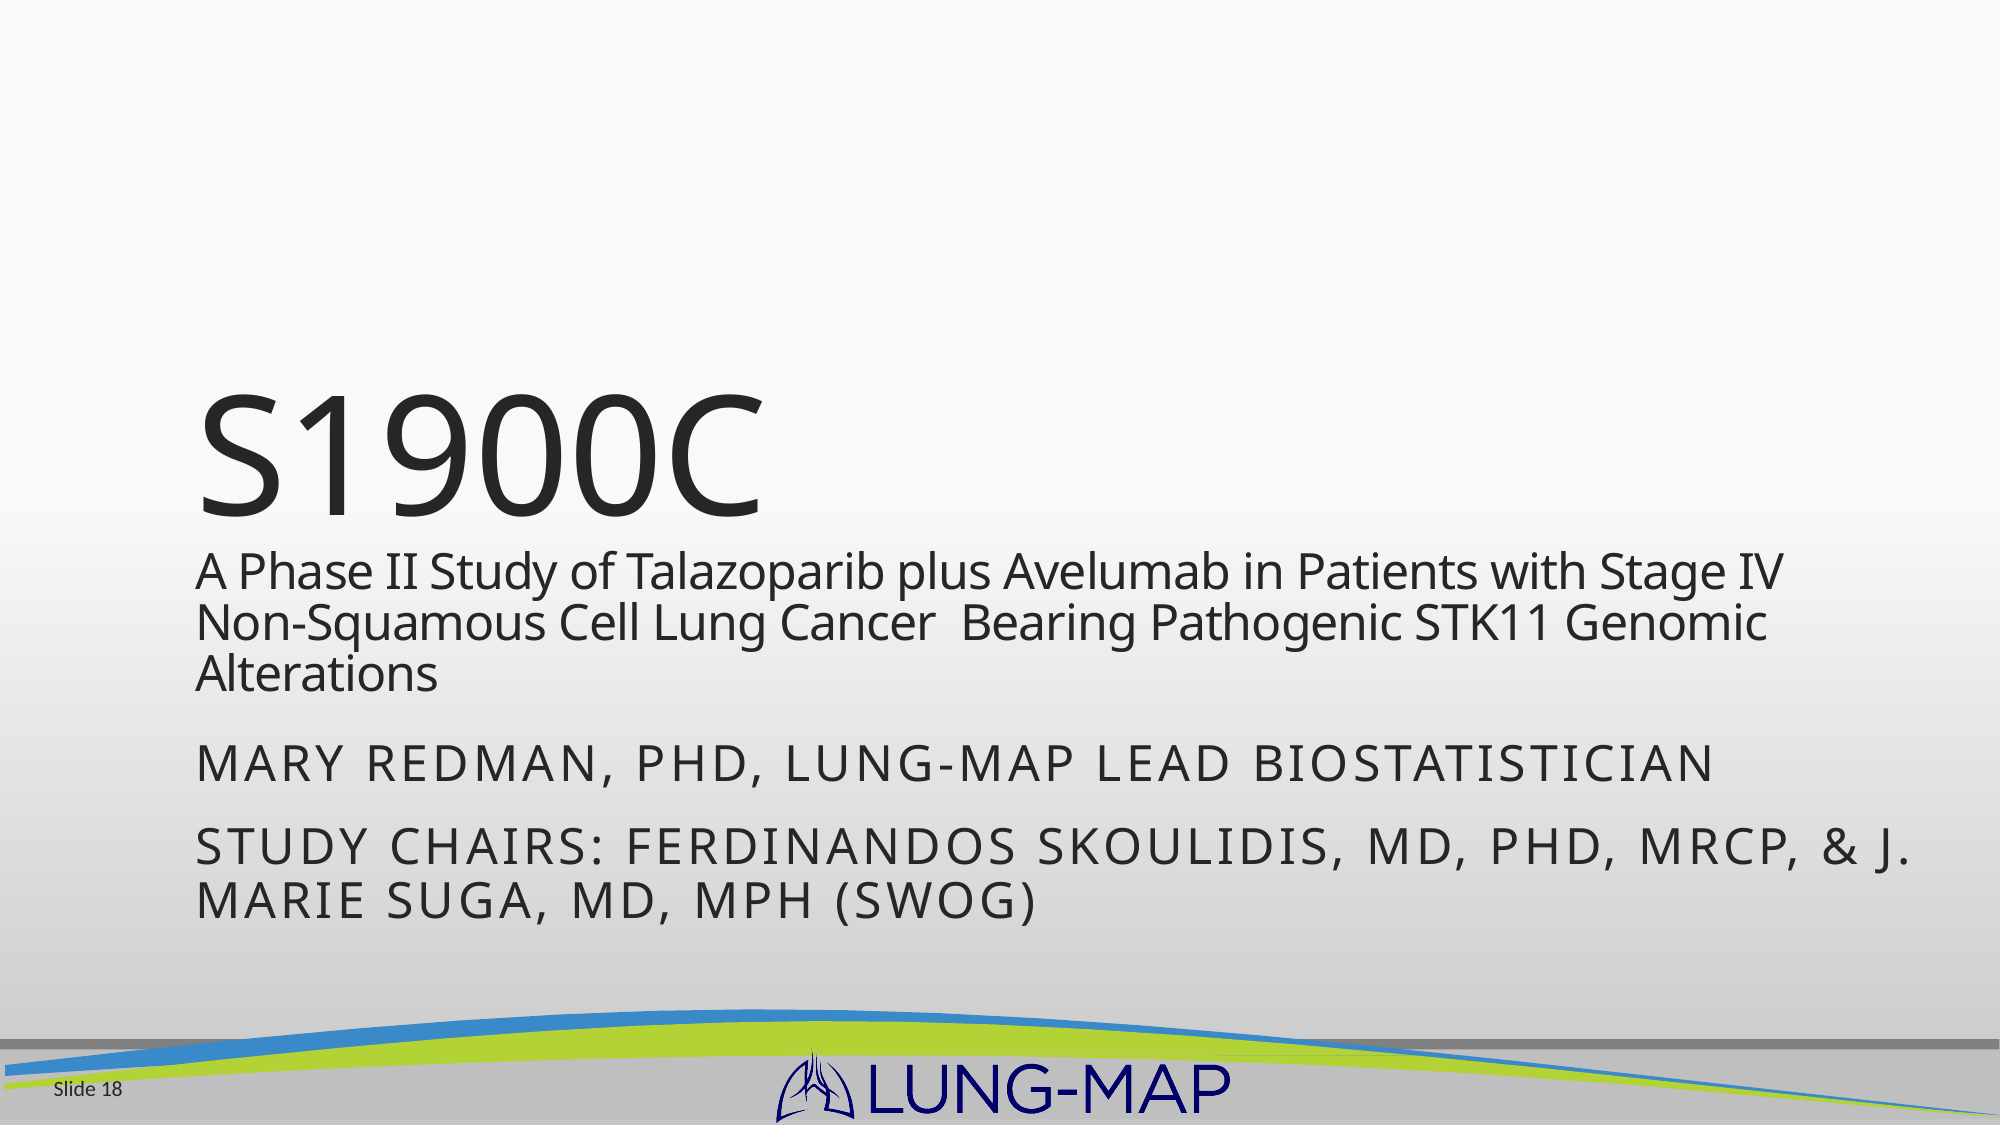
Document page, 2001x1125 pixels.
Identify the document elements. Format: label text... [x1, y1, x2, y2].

title S1900C A Phase II Study of Talazoparib plus Avelumab in Patients with Stage IV Non-Squamous Cell Lung Cancer Bearing Pathogenic STK11 Genomic Alterations [180, 124, 1830, 710]
picture [578, 1041, 1422, 1125]
subtitle Mary REdman, PHD, Lung-MAP Lead Biostatistician Study ChairS: Ferdinandos Skoulidis, MD, PhD, MRCP, & J. Marie Suga, MD, MPH (SWOG) [180, 730, 1970, 1001]
slide_number Slide 18 [4, 1057, 138, 1118]
